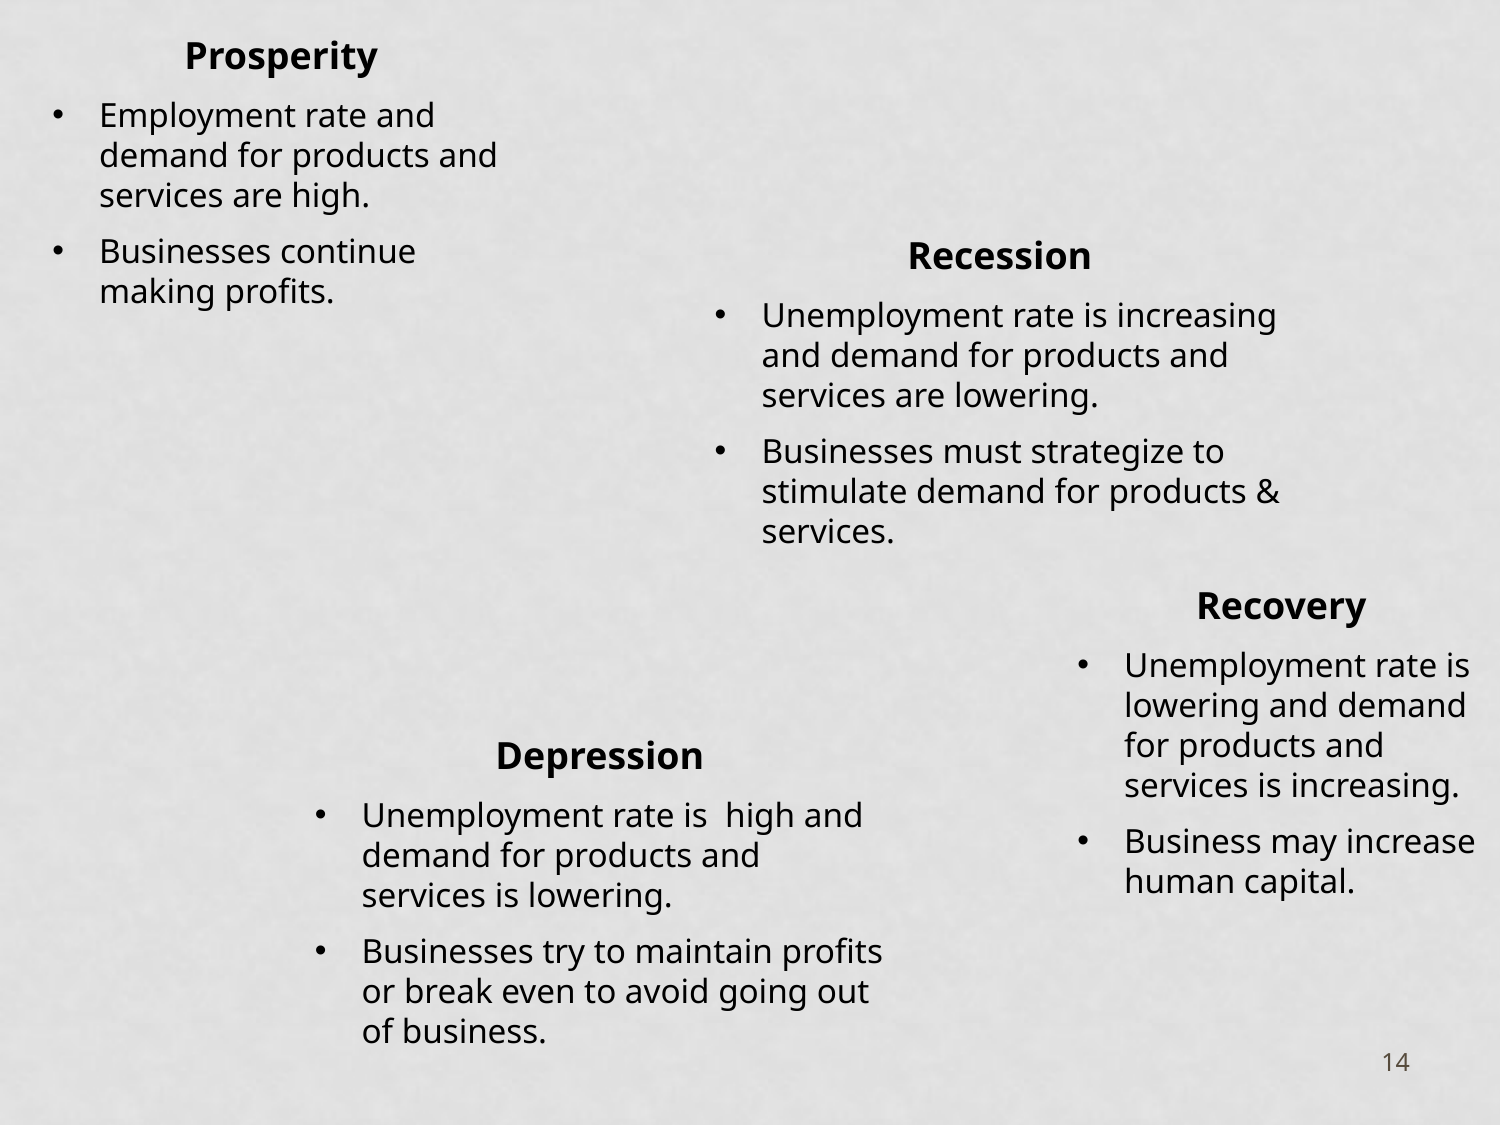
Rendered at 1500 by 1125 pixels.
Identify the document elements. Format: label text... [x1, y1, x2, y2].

slide_number 14 [1074, 1024, 1425, 1103]
text_box Prosperity Employment rate and demand for products and services are high. Businesses continue making profits. [37, 24, 525, 375]
text_box Recovery Unemployment rate is lowering and demand for products and services is increasing. Business may increase human capital. [1062, 574, 1500, 965]
text_box Depression Unemployment rate is high and demand for products and services is lowering. Businesses try to maintain profits or break even to avoid going out of business. [299, 724, 900, 1115]
text_box Recession Unemployment rate is increasing and demand for products and services are lowering. Businesses must strategize to stimulate demand for products & services. [699, 224, 1300, 615]
